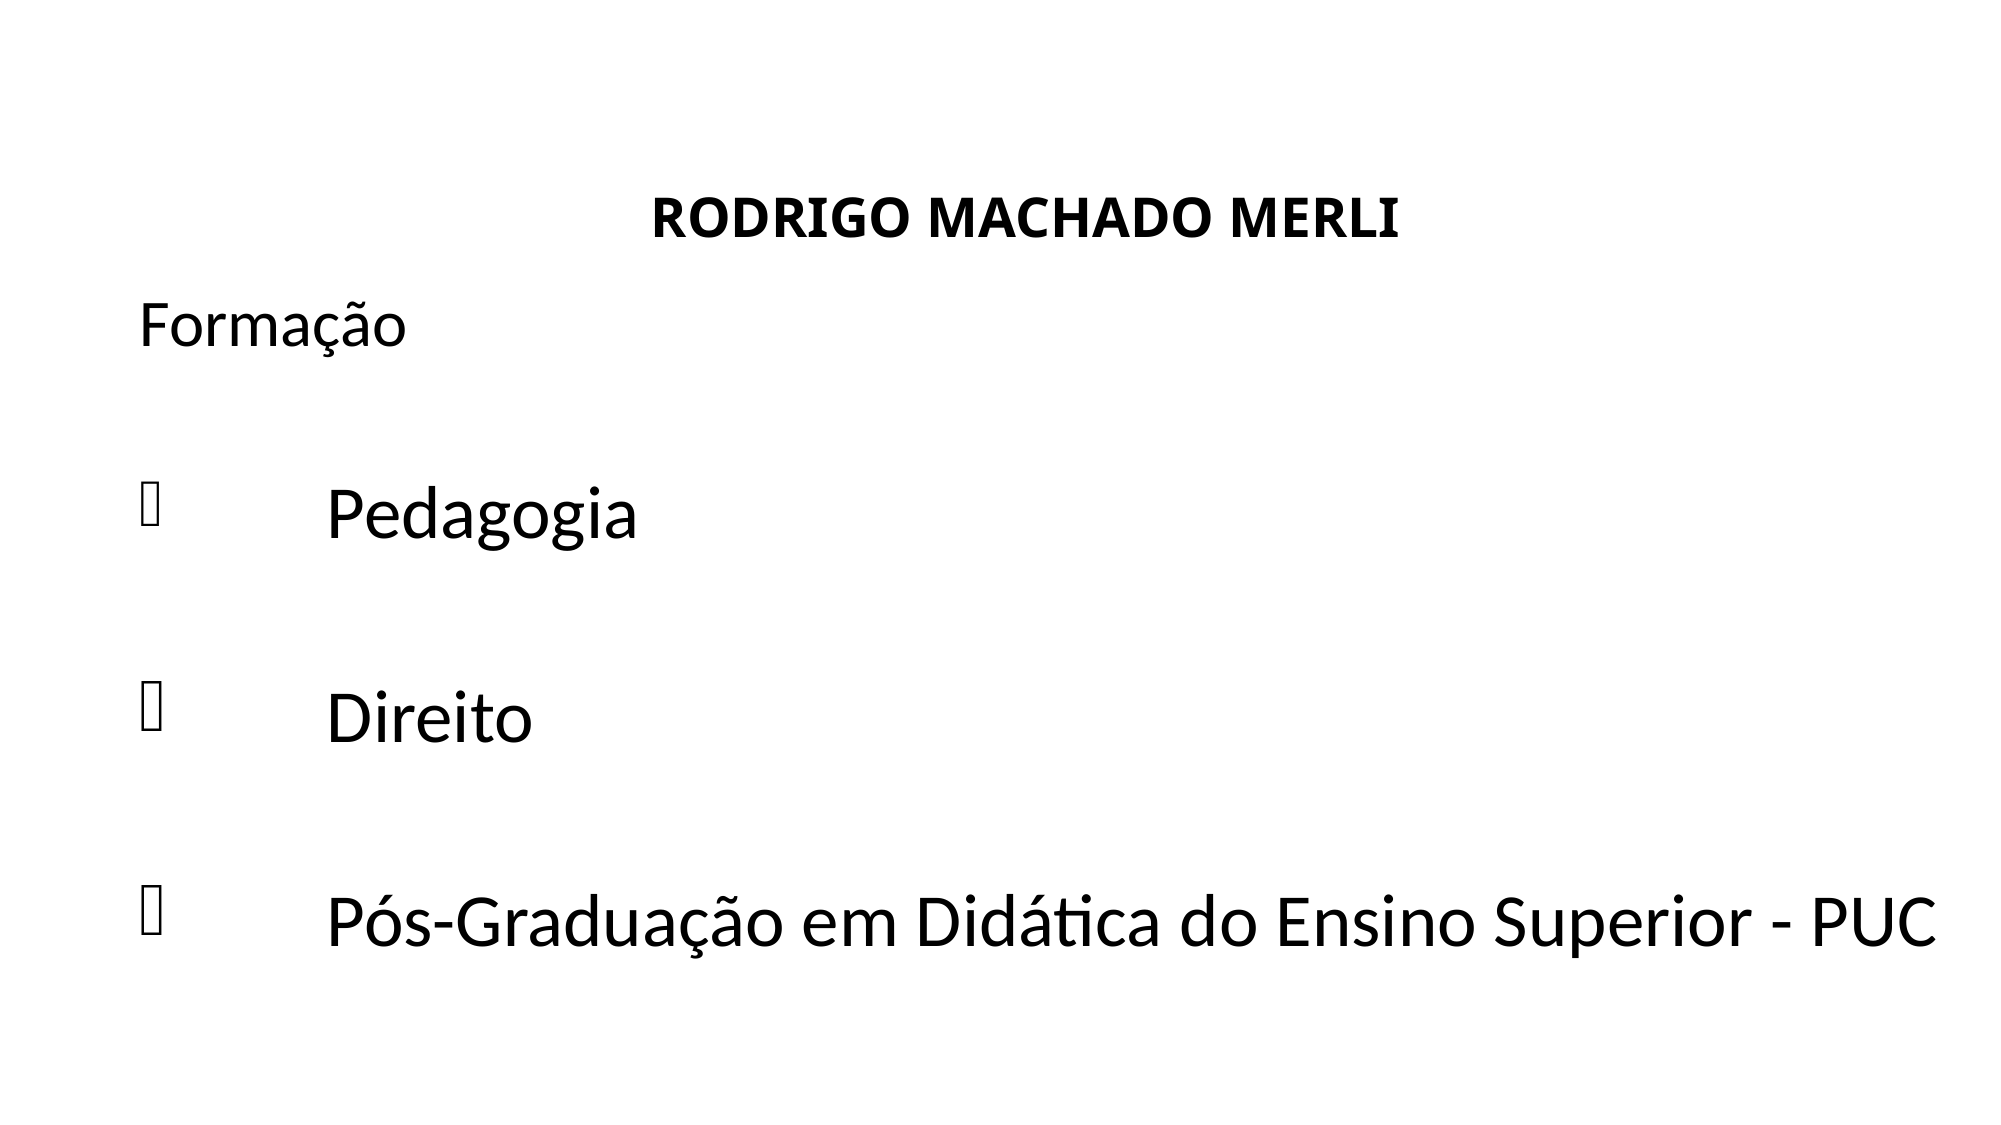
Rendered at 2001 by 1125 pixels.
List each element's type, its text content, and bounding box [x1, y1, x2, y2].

title RODRIGO MACHADO MERLI [238, 181, 1814, 252]
list Formação Pedagogia Direito Pós-Graduação em Didática do Ensino Superior - PUC [124, 252, 1976, 1005]
